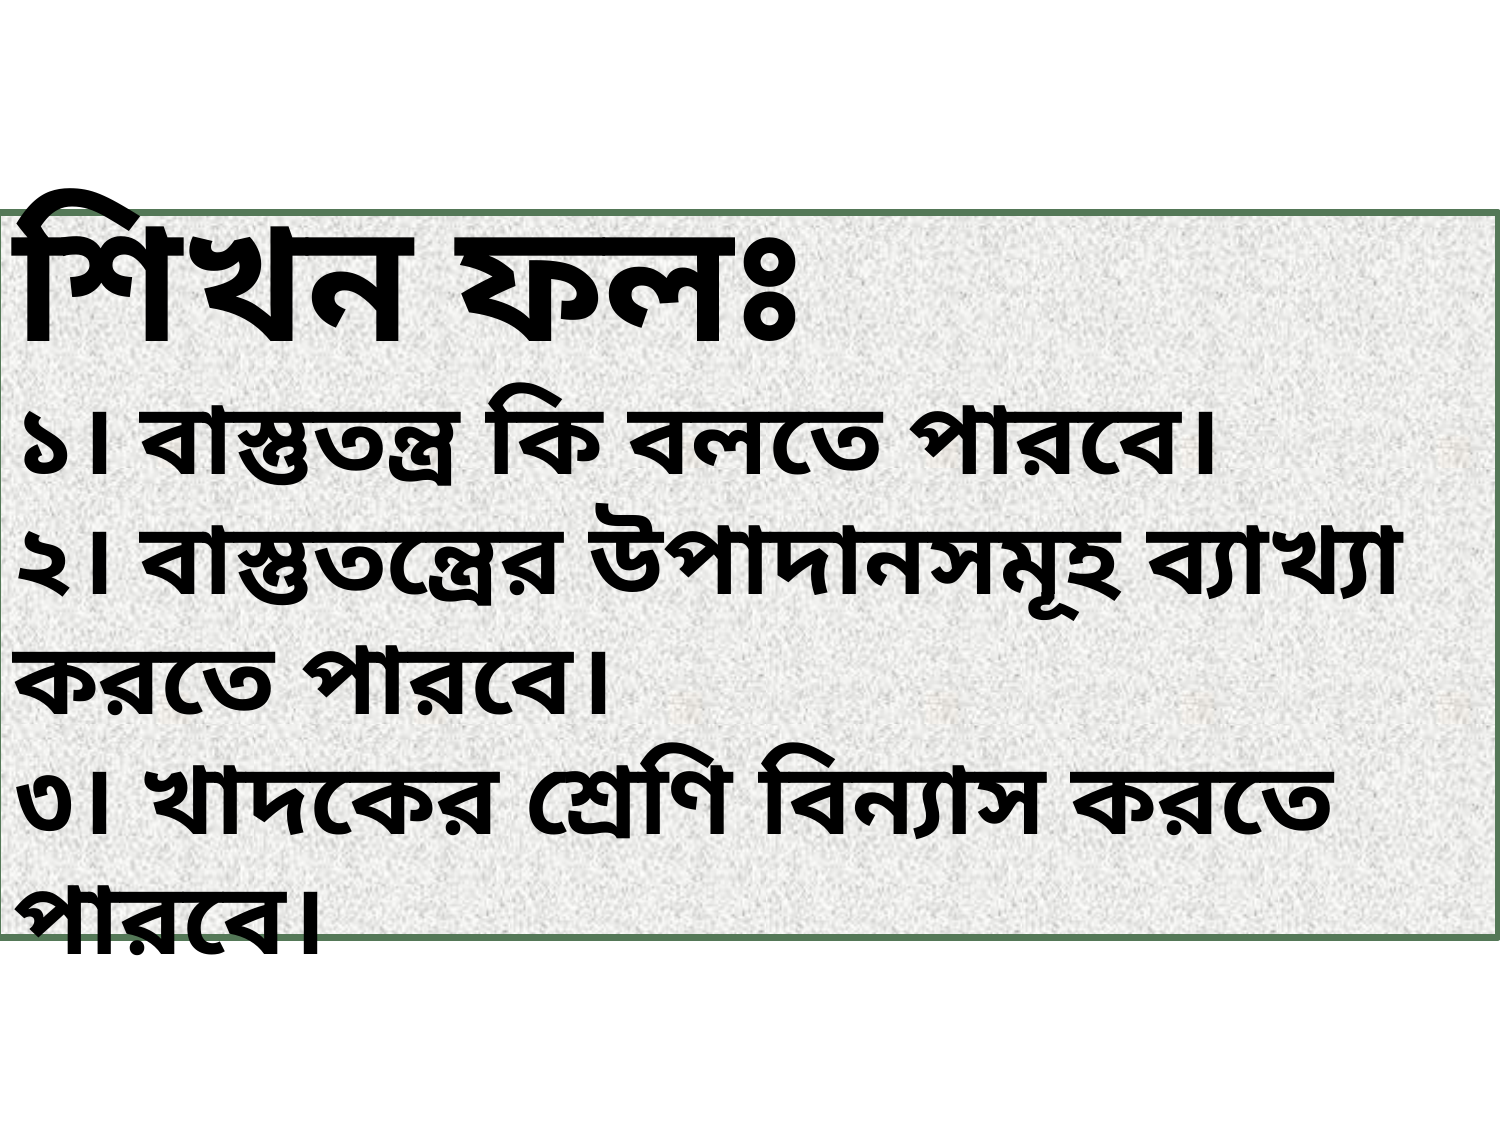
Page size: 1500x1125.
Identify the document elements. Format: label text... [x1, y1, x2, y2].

text_box শিখন ফলঃ ১। বাস্তুতন্ত্র কি বলতে পারবে। ২। বাস্তুতন্ত্রের উপাদানসমূহ ব্যাখ্যা করতে পারবে। ৩। খাদকের শ্রেণি বিন্যাস করতে পারবে। [0, 209, 1500, 941]
